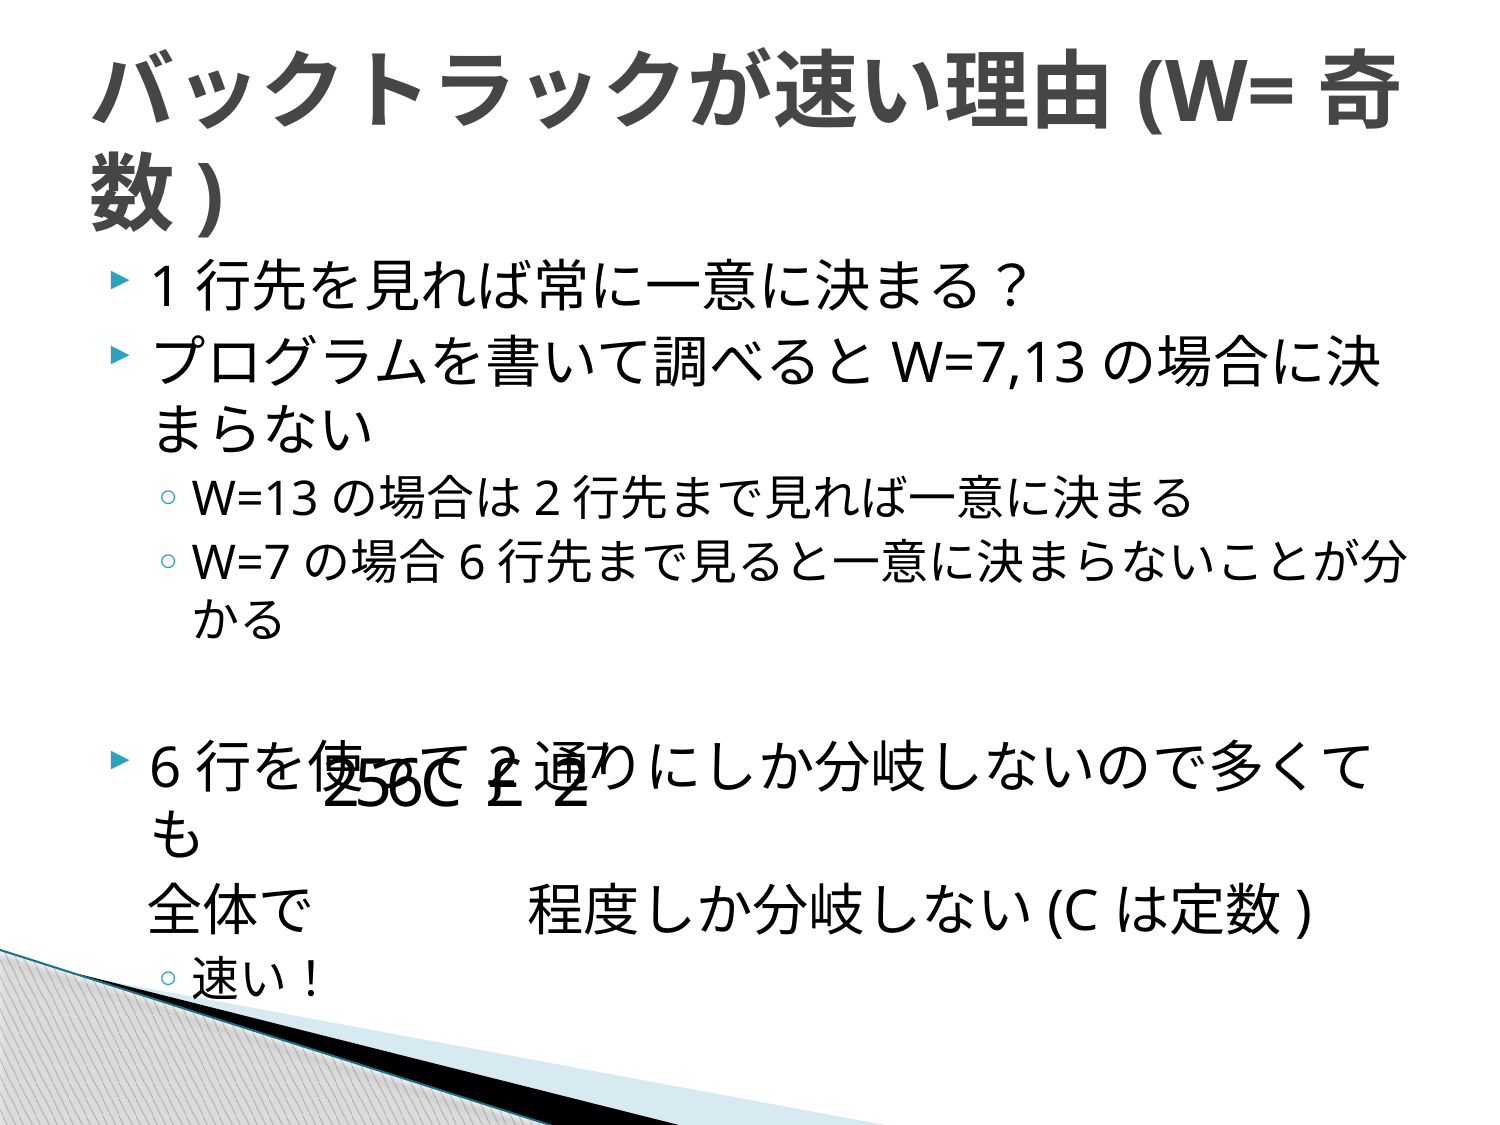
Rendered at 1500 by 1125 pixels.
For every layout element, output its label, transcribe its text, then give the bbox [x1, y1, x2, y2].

title バックトラックが速い理由(W=奇数) [75, 45, 1425, 233]
list 1行先を見れば常に一意に決まる？ プログラムを書いて調べるとW=7,13の場合に決まらない W=13の場合は2行先まで見れば一意に決まる W=7の場合6行先まで見ると一意に決まらないことが分かる 6行を使って2通りにしか分岐しないので多くても 全体で 程度しか分岐しない(Cは定数) 速い！ [75, 243, 1425, 986]
picture [321, 744, 609, 870]
